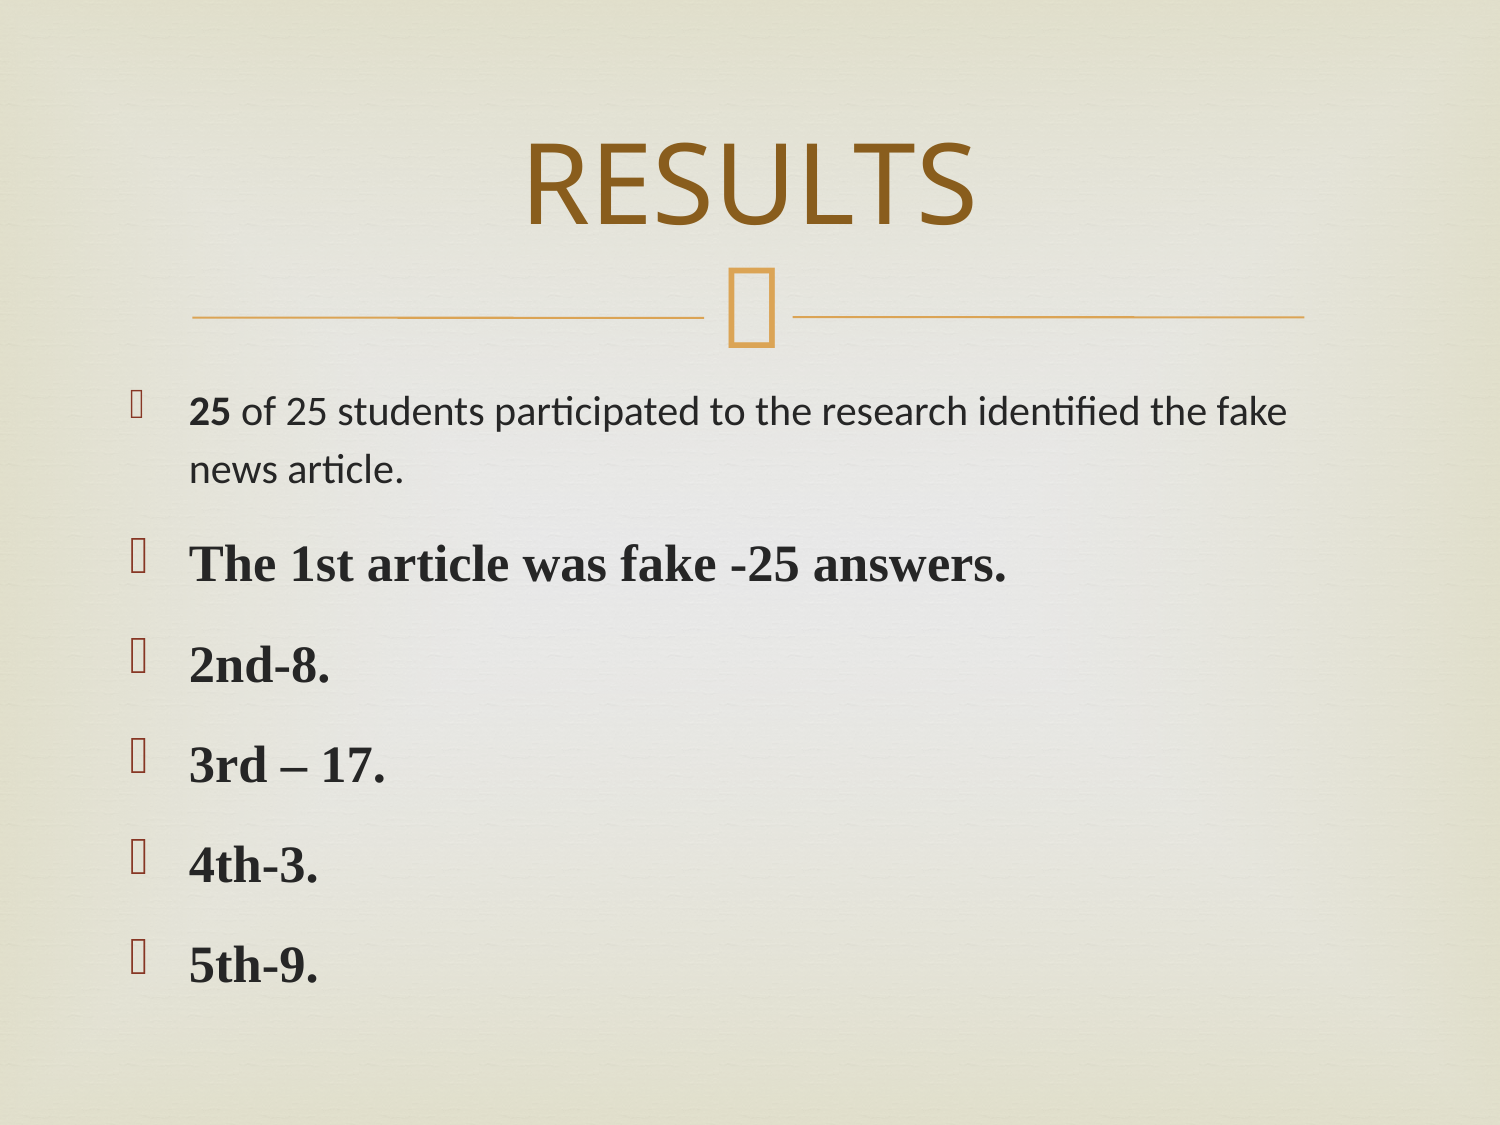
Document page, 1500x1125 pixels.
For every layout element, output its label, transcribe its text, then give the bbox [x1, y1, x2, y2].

list 25 of 25 students participated to the research identified the fake news article. The 1st article was fake -25 answers. 2nd-8. 3rd – 17. 4th-3. 5th-9. [114, 368, 1386, 1005]
title RESULTS [112, 93, 1386, 267]
